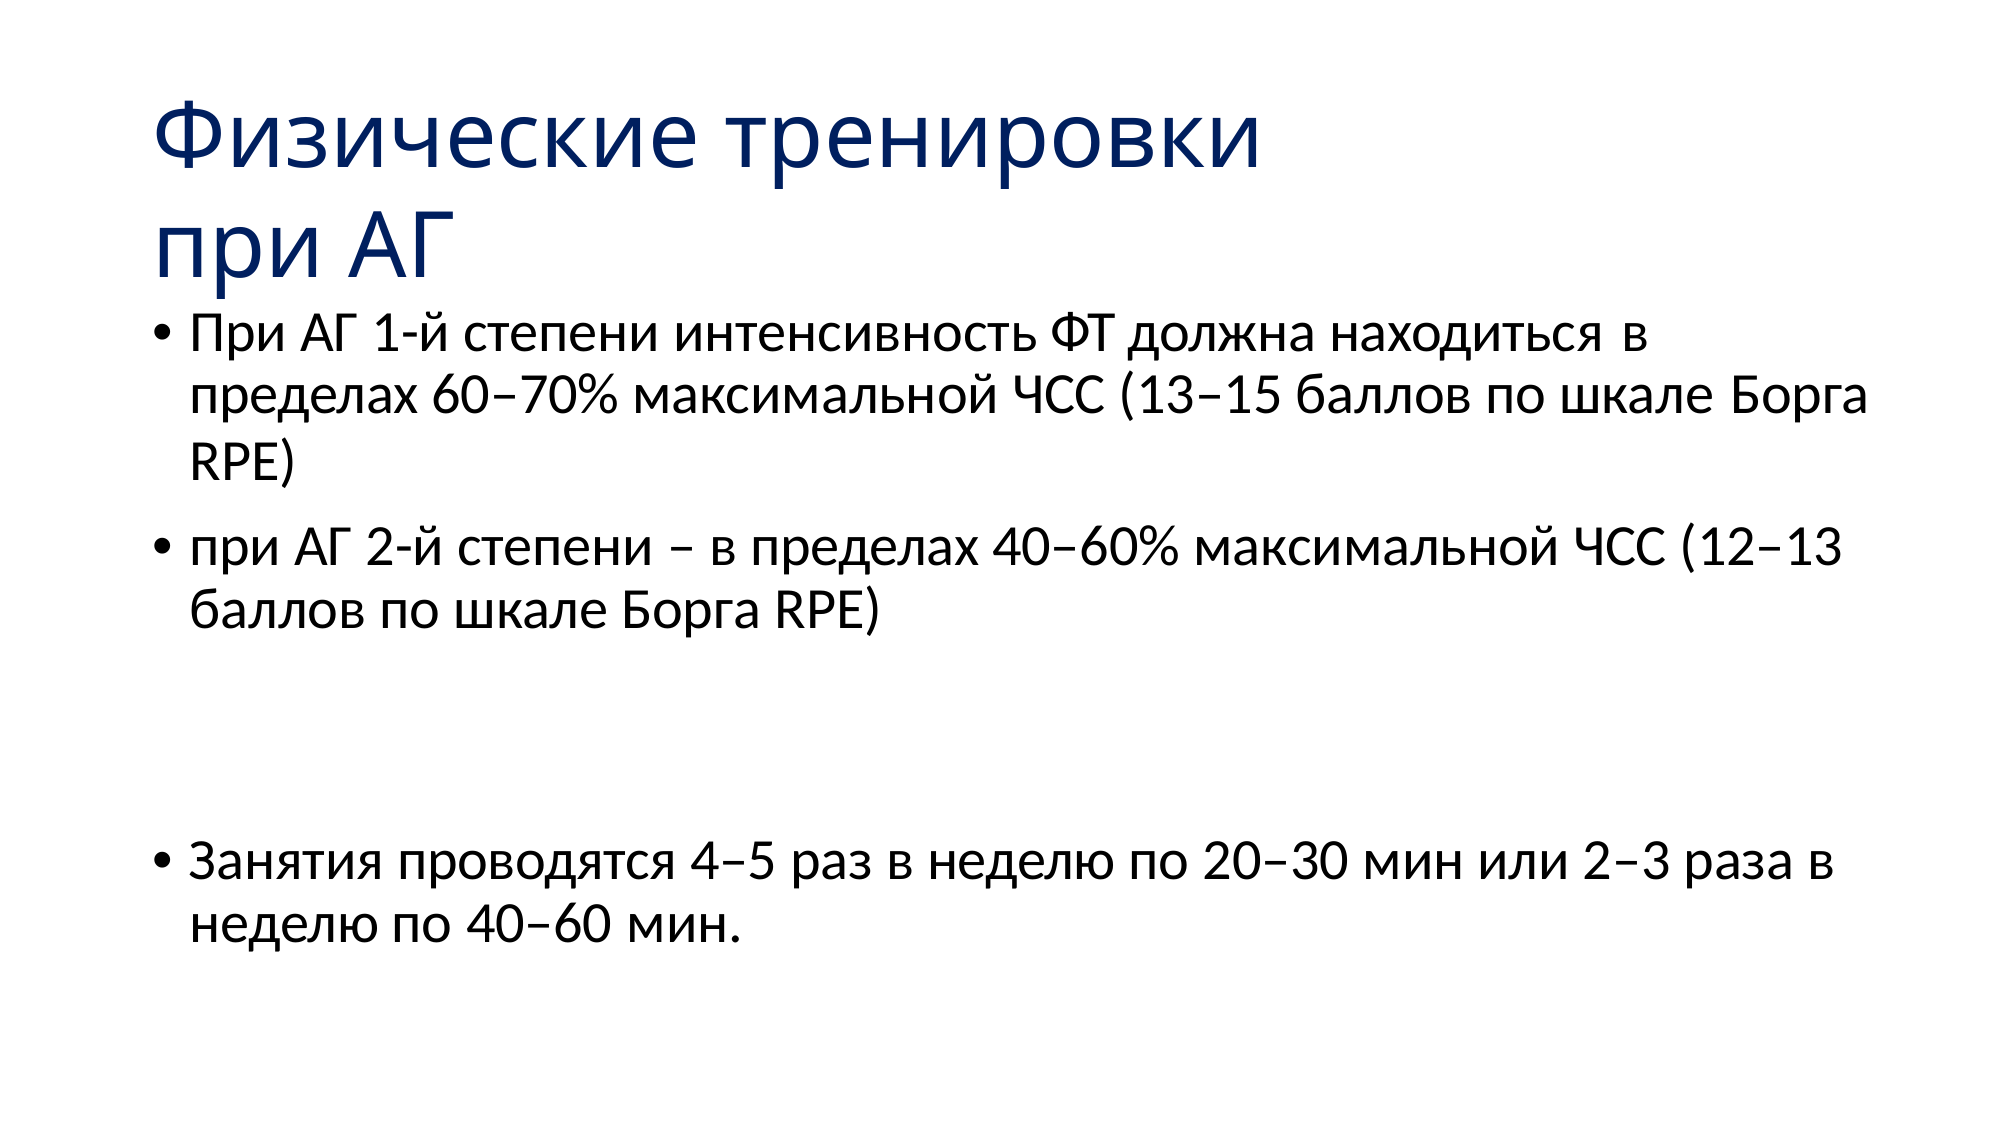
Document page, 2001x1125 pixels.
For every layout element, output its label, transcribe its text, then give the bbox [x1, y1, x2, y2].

text_box • Занятия проводятся 4–5 раз в неделю по 20–30 мин или 2–3 раза в неделю по 40–60 мин. [150, 818, 1854, 955]
text_box • При АГ 1-й степени интенсивность ФТ должна находиться в пределах 60–70% максимальной ЧСС (13–15 баллов по шкале Борга RPE) • при АГ 2-й степени – в пределах 40–60% максимальной ЧСС (12–13 баллов по шкале Борга RPE) [150, 294, 1881, 640]
title Физические тренировки при АГ [150, 73, 1366, 294]
